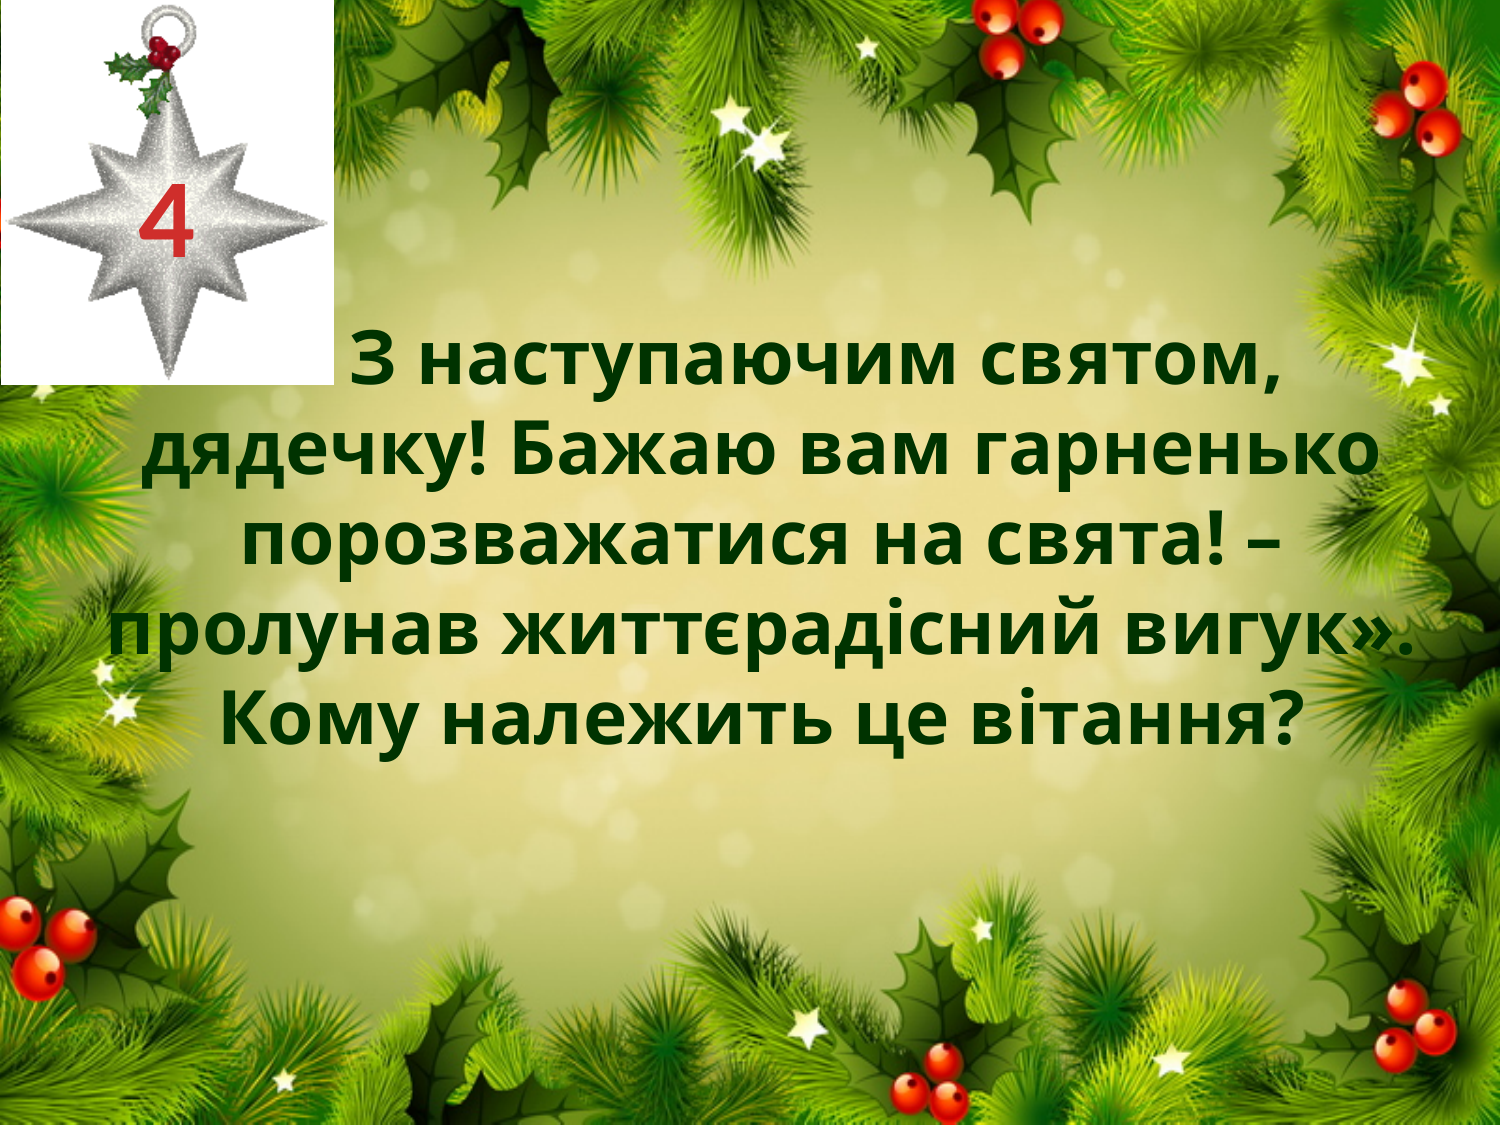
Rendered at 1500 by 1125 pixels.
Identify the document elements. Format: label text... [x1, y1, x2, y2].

picture [0, 0, 1500, 1125]
text_box «- З наступаючим святом, дядечку! Бажаю вам гарненько порозважатися на свята! – пролунав життєрадісний вигук». Кому належить це вітання? [88, 302, 1436, 768]
